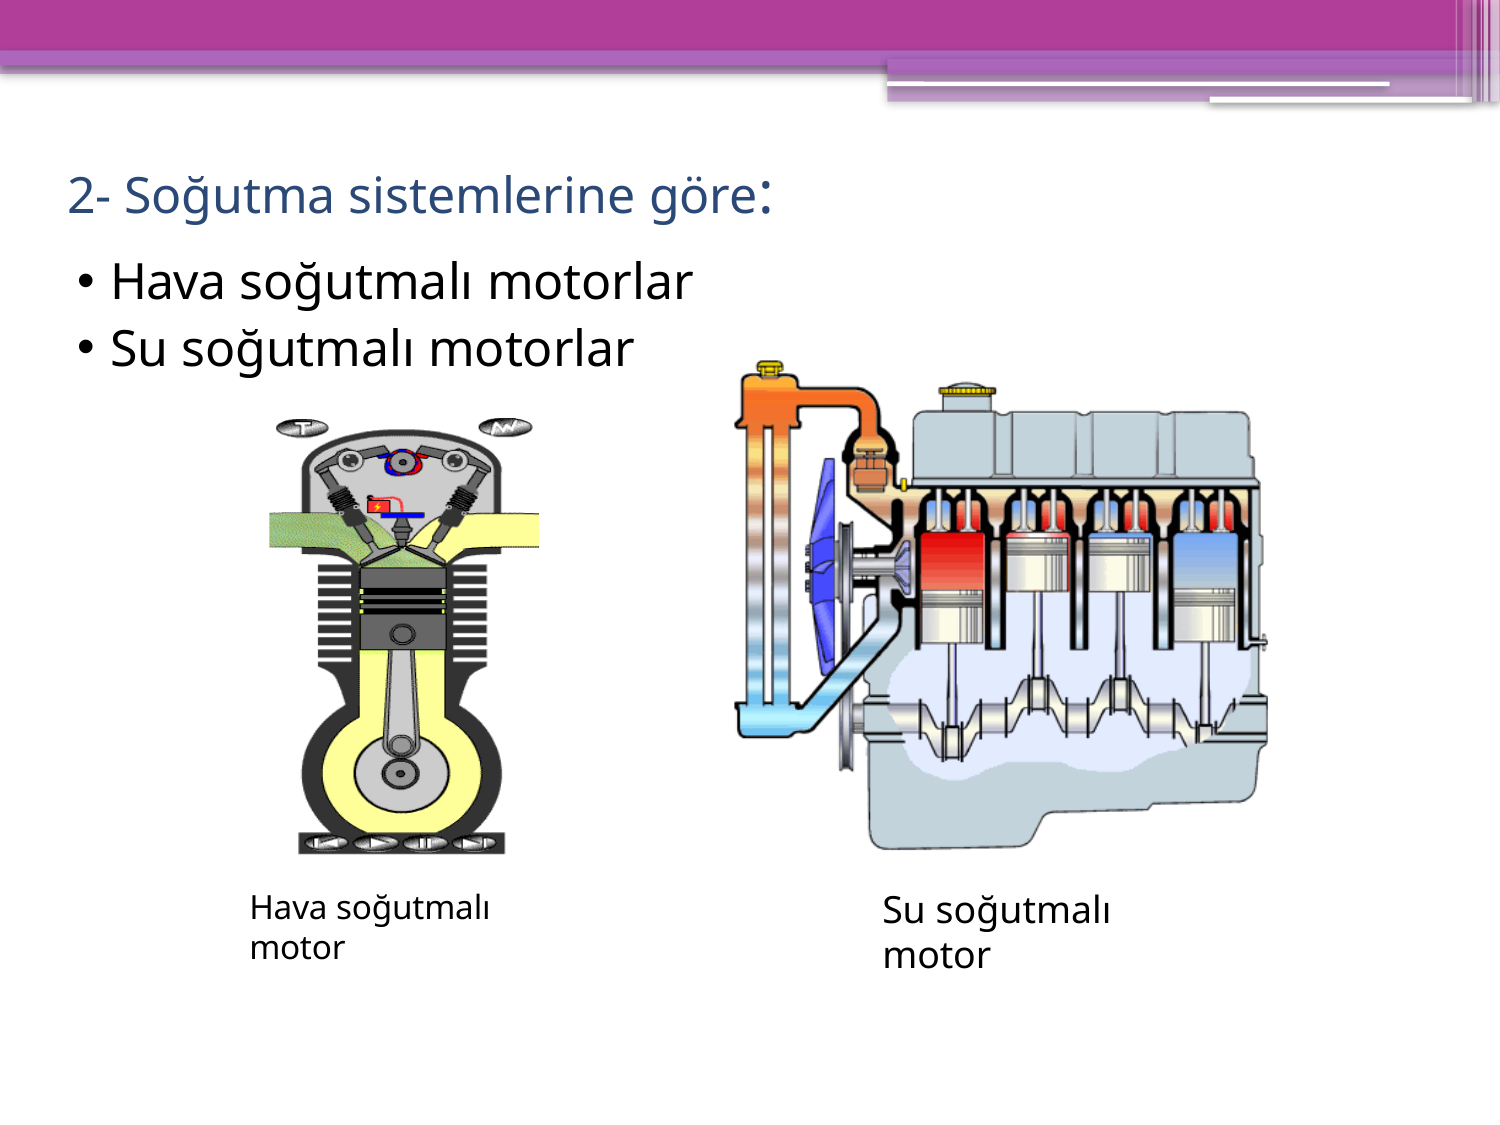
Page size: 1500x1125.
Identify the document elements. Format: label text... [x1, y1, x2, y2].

text_box [269, 413, 539, 863]
title 2- Soğutma sistemlerine göre: [50, 66, 1400, 284]
text_box Su soğutmalı motor [880, 886, 1207, 977]
picture [719, 355, 1285, 861]
text_box Hava soğutmalı motorlar Su soğutmalı motorlar [74, 249, 734, 377]
text_box Hava soğutmalı motor [247, 886, 574, 967]
